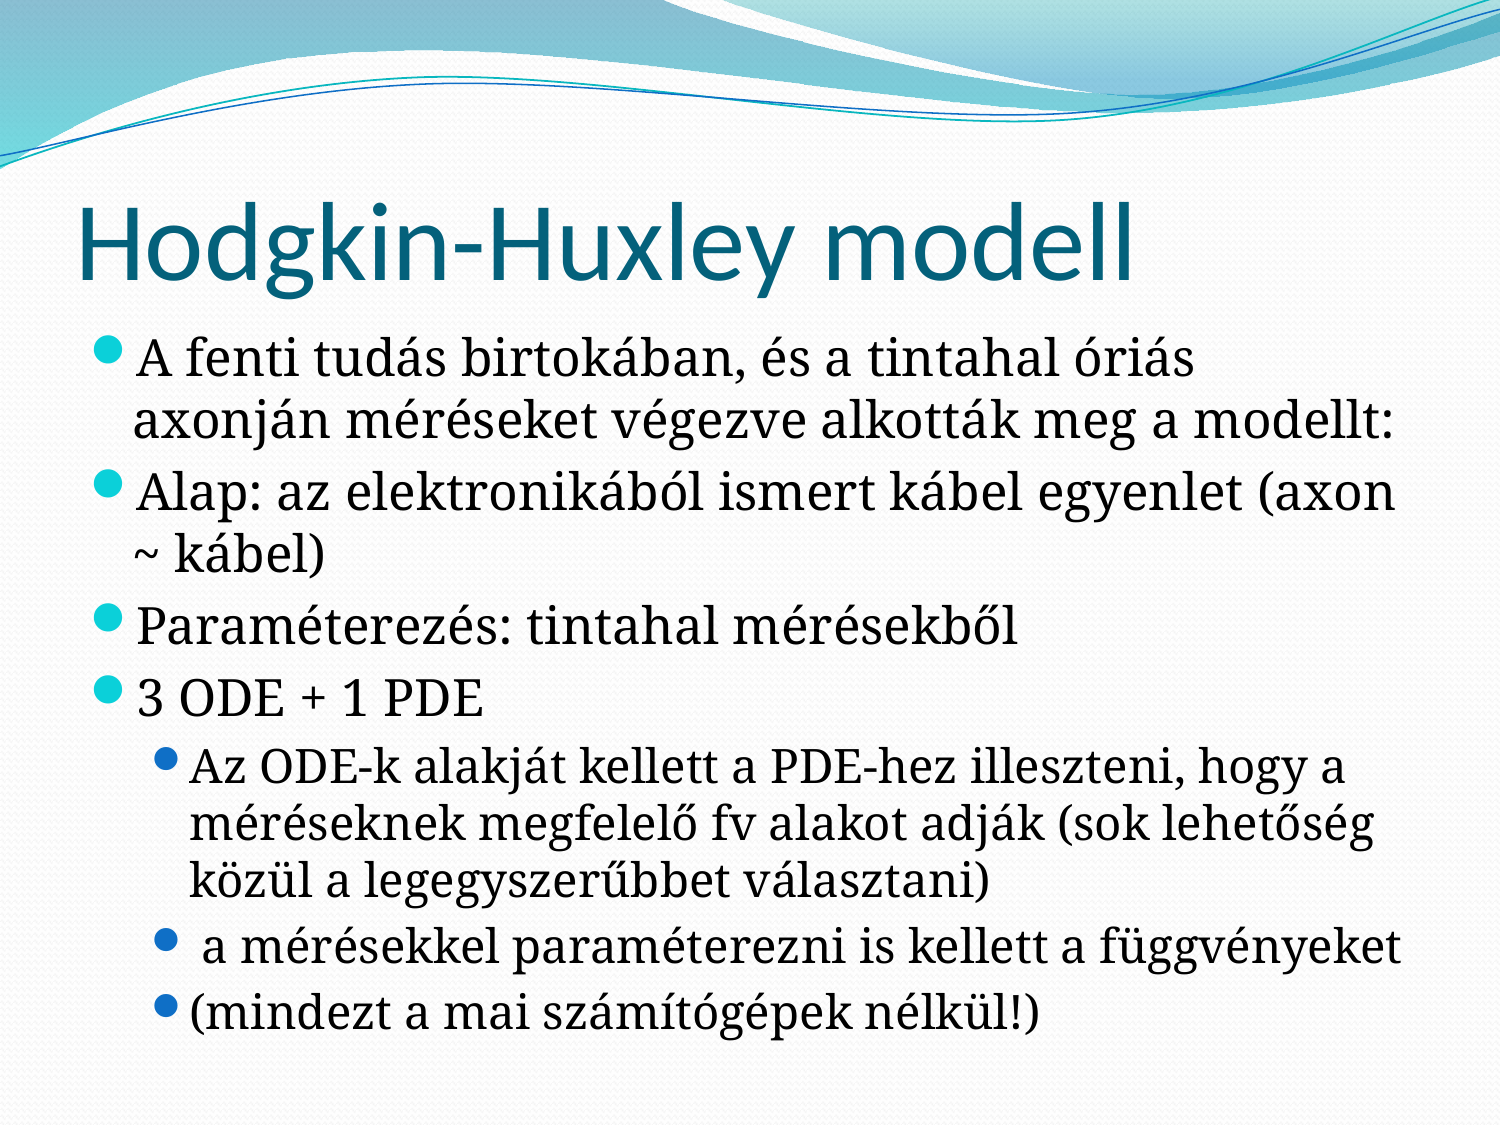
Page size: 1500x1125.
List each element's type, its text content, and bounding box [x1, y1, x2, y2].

list A fenti tudás birtokában, és a tintahal óriás axonján méréseket végezve alkották meg a modellt: Alap: az elektronikából ismert kábel egyenlet (axon ~ kábel) Paraméterezés: tintahal mérésekből 3 ODE + 1 PDE Az ODE-k alakját kellett a PDE-hez illeszteni, hogy a méréseknek megfelelő fv alakot adják (sok lehetőség közül a legegyszerűbbet választani) a mérésekkel paraméterezni is kellett a függvényeket (mindezt a mai számítógépek nélkül!) [75, 317, 1425, 1094]
title Hodgkin-Huxley modell [75, 115, 1425, 303]
